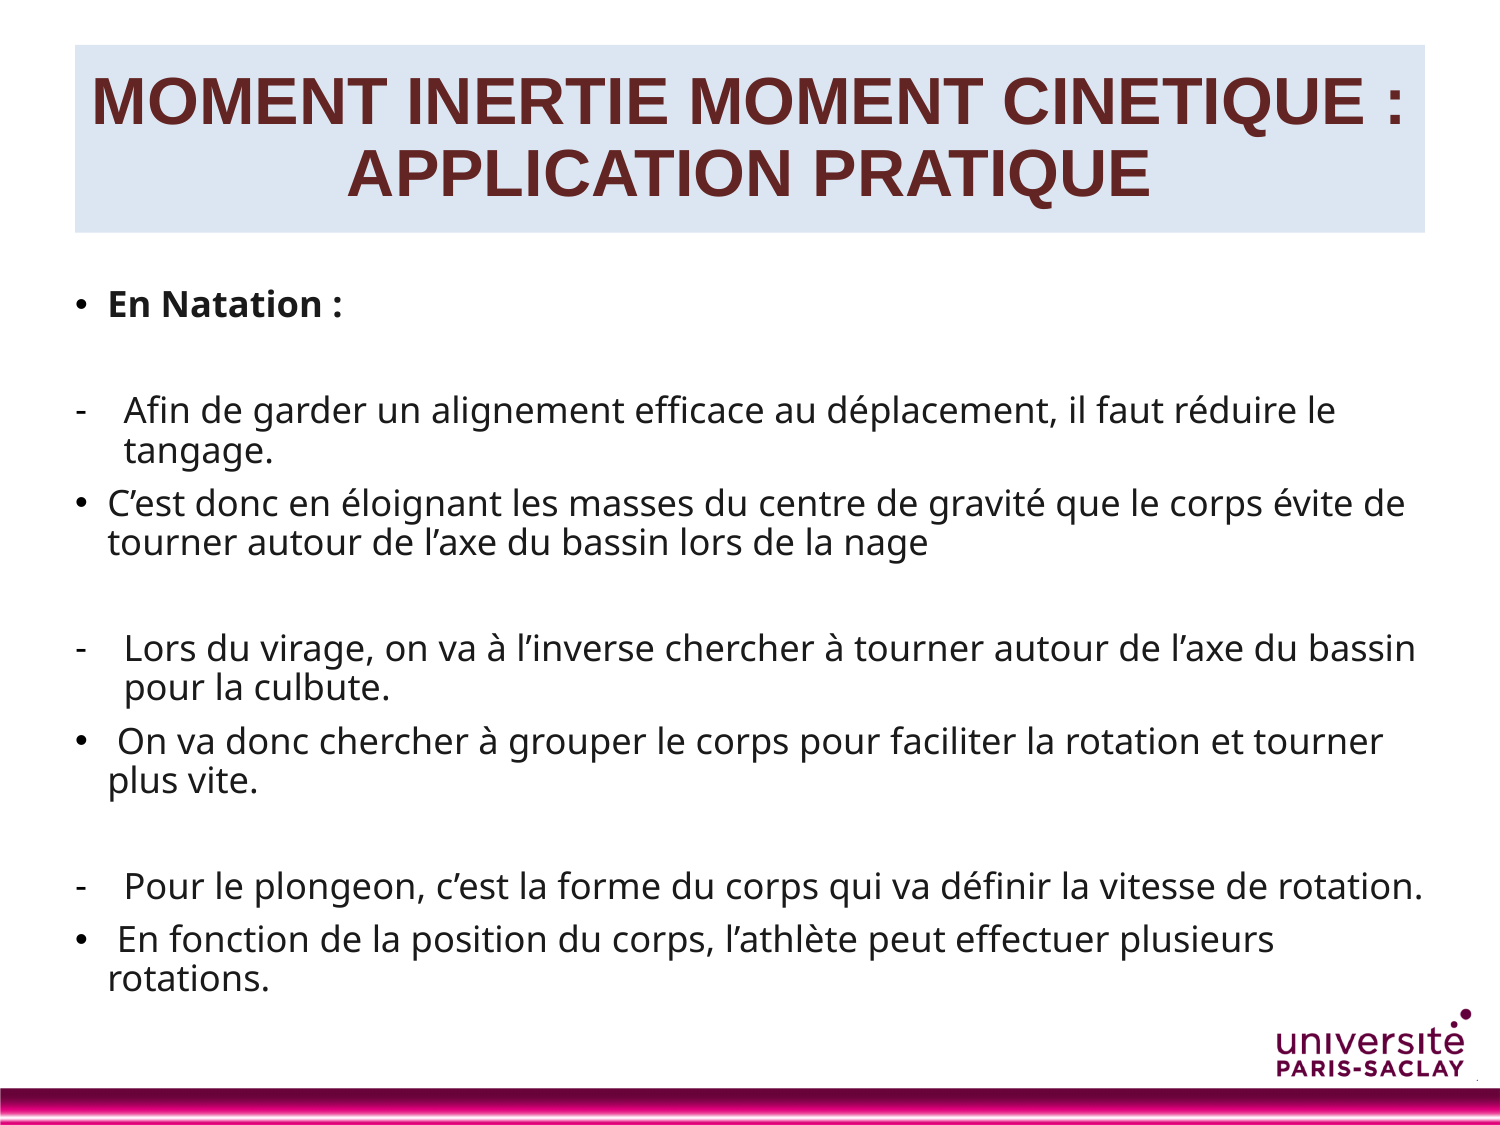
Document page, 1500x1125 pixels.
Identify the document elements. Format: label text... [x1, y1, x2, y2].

picture [1268, 1007, 1478, 1081]
title MOMENT INERTIE MOMENT CINETIQUE : APPLICATION PRATIQUE [74, 44, 1426, 234]
list En Natation : Afin de garder un alignement efficace au déplacement, il faut réduire le tangage. C’est donc en éloignant les masses du centre de gravité que le corps évite de tourner autour de l’axe du bassin lors de la nage Lors du virage, on va à l’inverse chercher à tourner autour de l’axe du bassin pour la culbute. On va donc chercher à grouper le corps pour faciliter la rotation et tourner plus vite. Pour le plongeon, c’est la forme du corps qui va définir la vitesse de rotation. En fonction de la position du corps, l’athlète peut effectuer plusieurs rotations. [74, 285, 1426, 1050]
picture [2, 1089, 1499, 1125]
